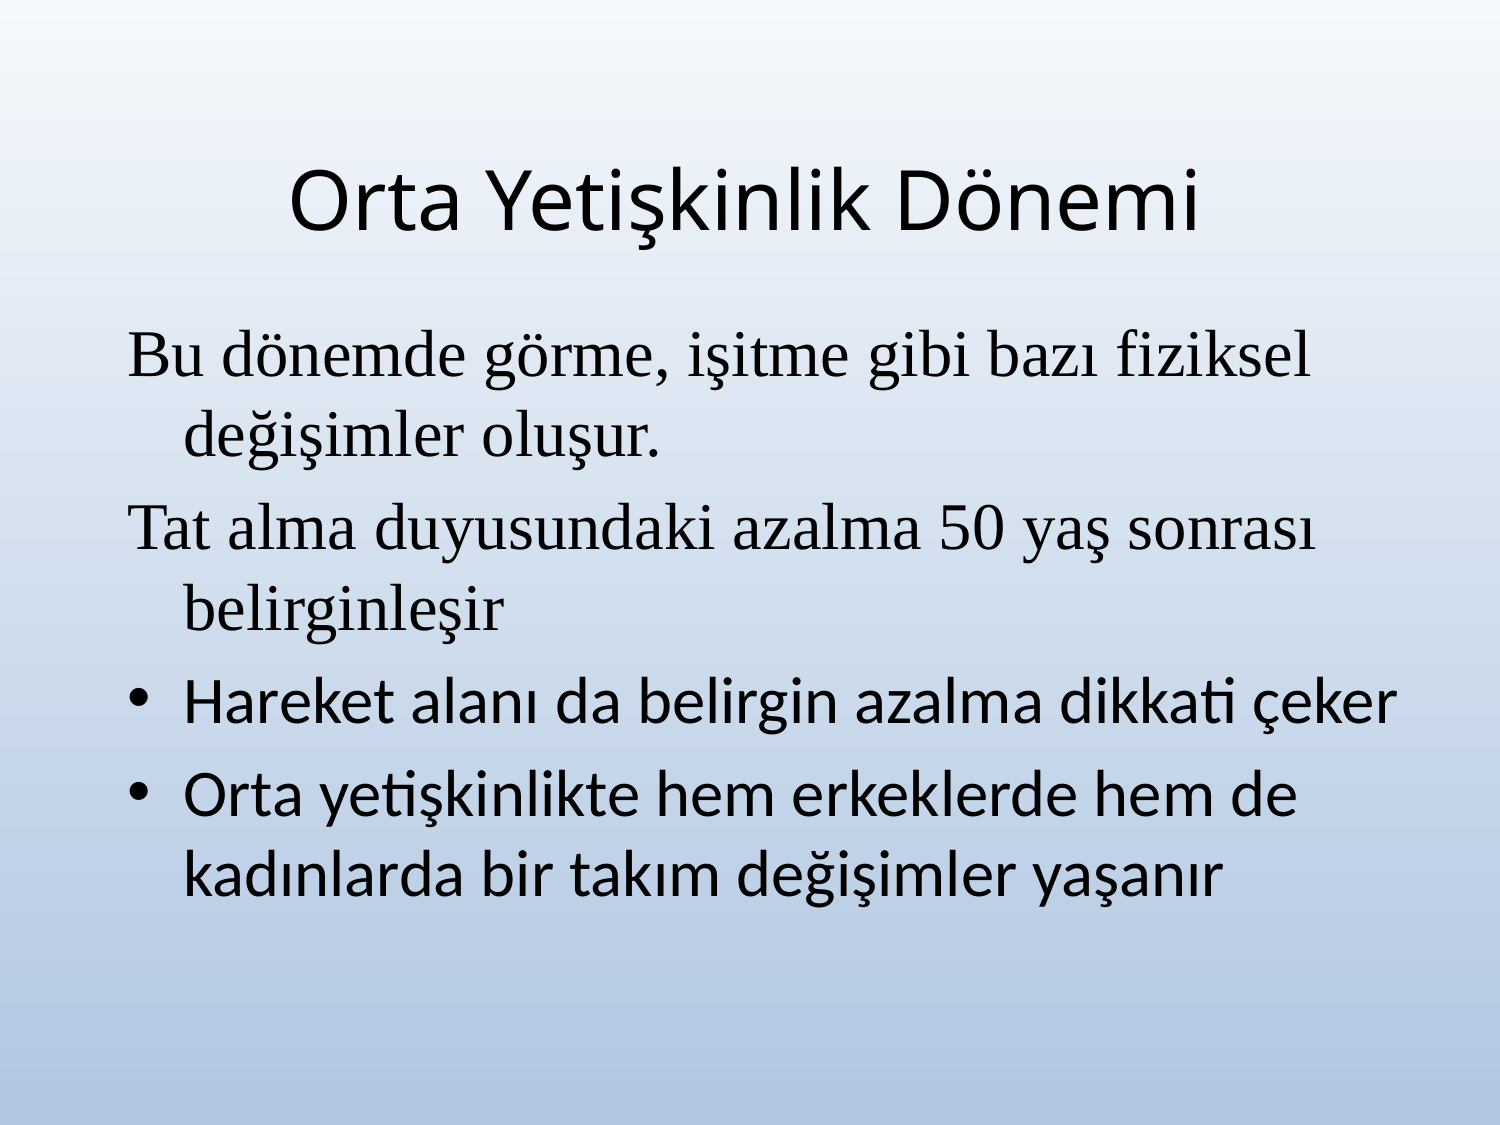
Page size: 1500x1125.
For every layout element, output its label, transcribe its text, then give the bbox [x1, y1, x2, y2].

list Bu dönemde görme, işitme gibi bazı fiziksel değişimler oluşur. Tat alma duyusundaki azalma 50 yaş sonrası belirginleşir Hareket alanı da belirgin azalma dikkati çeker Orta yetişkinlikte hem erkeklerde hem de kadınlarda bir takım değişimler yaşanır [112, 302, 1451, 935]
title Orta Yetişkinlik Dönemi [70, 82, 1421, 412]
